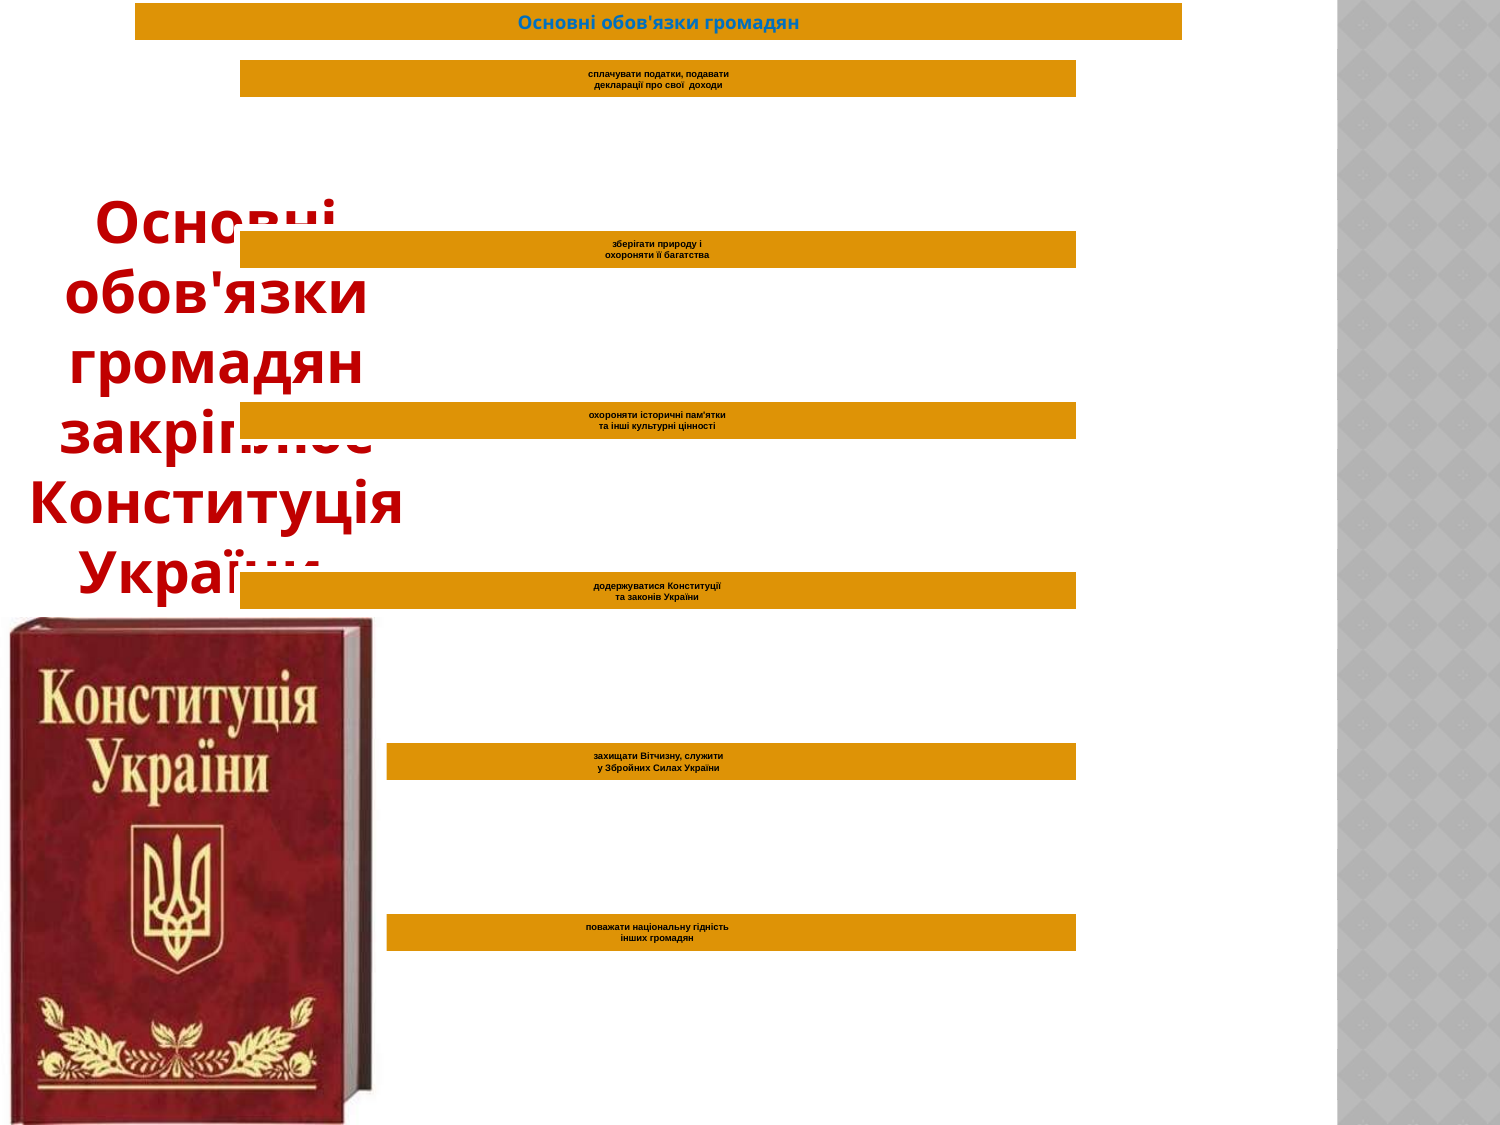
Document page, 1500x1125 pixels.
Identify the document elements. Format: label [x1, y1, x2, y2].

text_box [0, 0, 1318, 1125]
picture [0, 616, 388, 1125]
